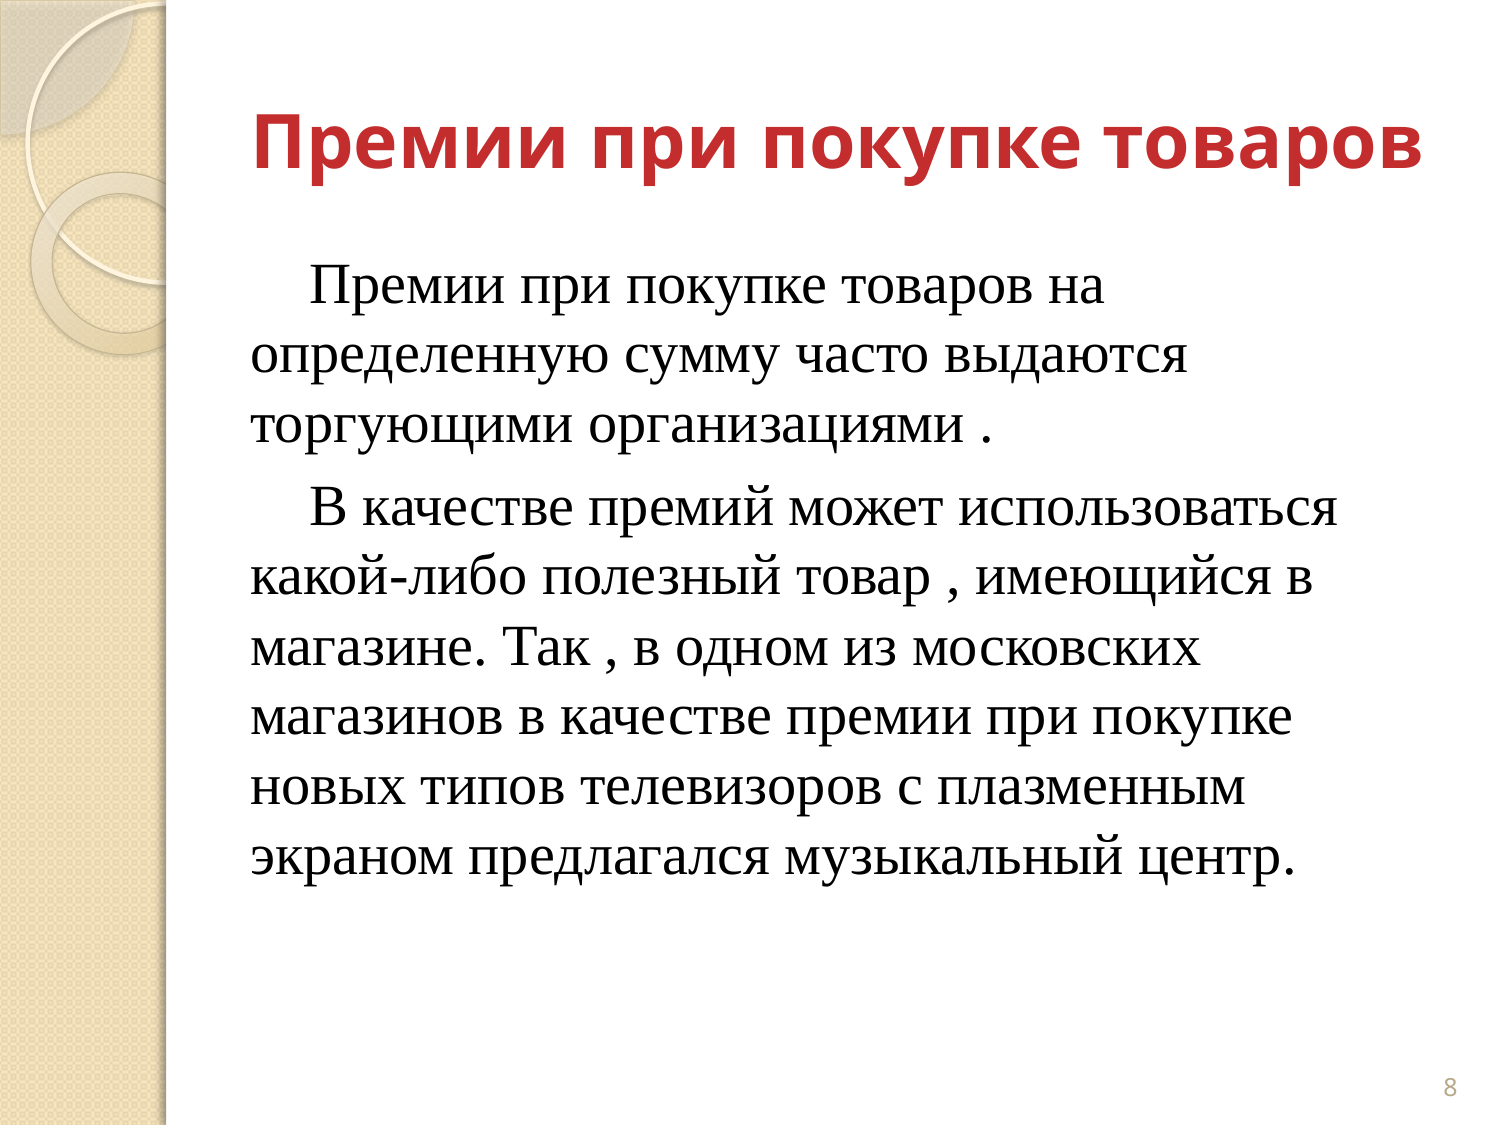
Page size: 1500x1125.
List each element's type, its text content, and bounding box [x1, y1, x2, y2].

list Премии при покупке товаров на определенную сумму часто выдаются торгующими организациями . В качестве премий может использоваться какой-либо полезный товар , имеющийся в магазине. Так , в одном из московских магазинов в качестве премии при покупке новых типов телевизоров с плазменным экраном предлагался музыкальный центр. [235, 237, 1466, 1025]
title Премии при покупке товаров [235, 45, 1466, 233]
slide_number 8 [1413, 1034, 1488, 1113]
